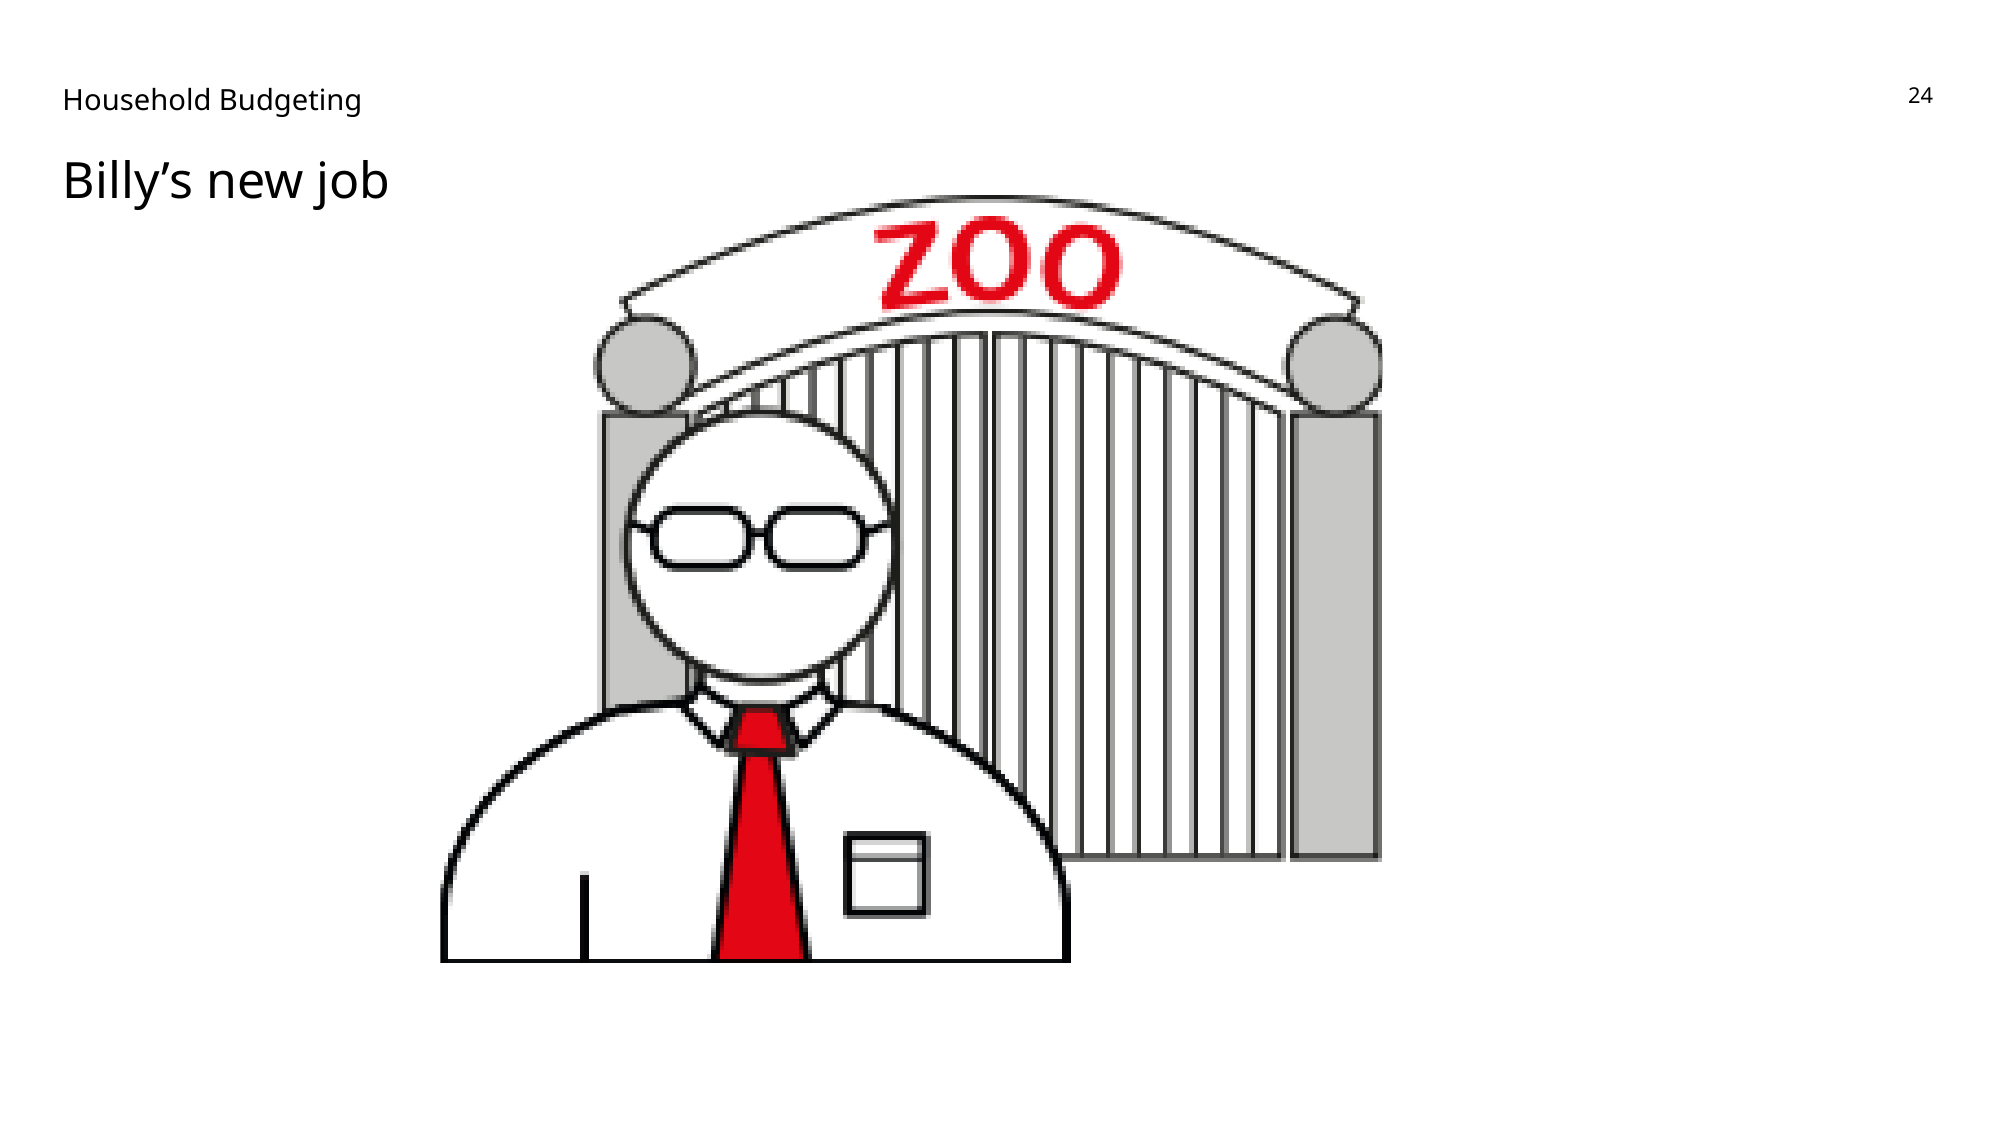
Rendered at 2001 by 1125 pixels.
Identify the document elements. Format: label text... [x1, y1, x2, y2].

title Billy’s new job [62, 148, 1934, 291]
footer [62, 81, 618, 124]
picture [440, 195, 1383, 963]
slide_number 24 [1487, 81, 1934, 124]
text_box Household Budgeting [47, 73, 603, 116]
